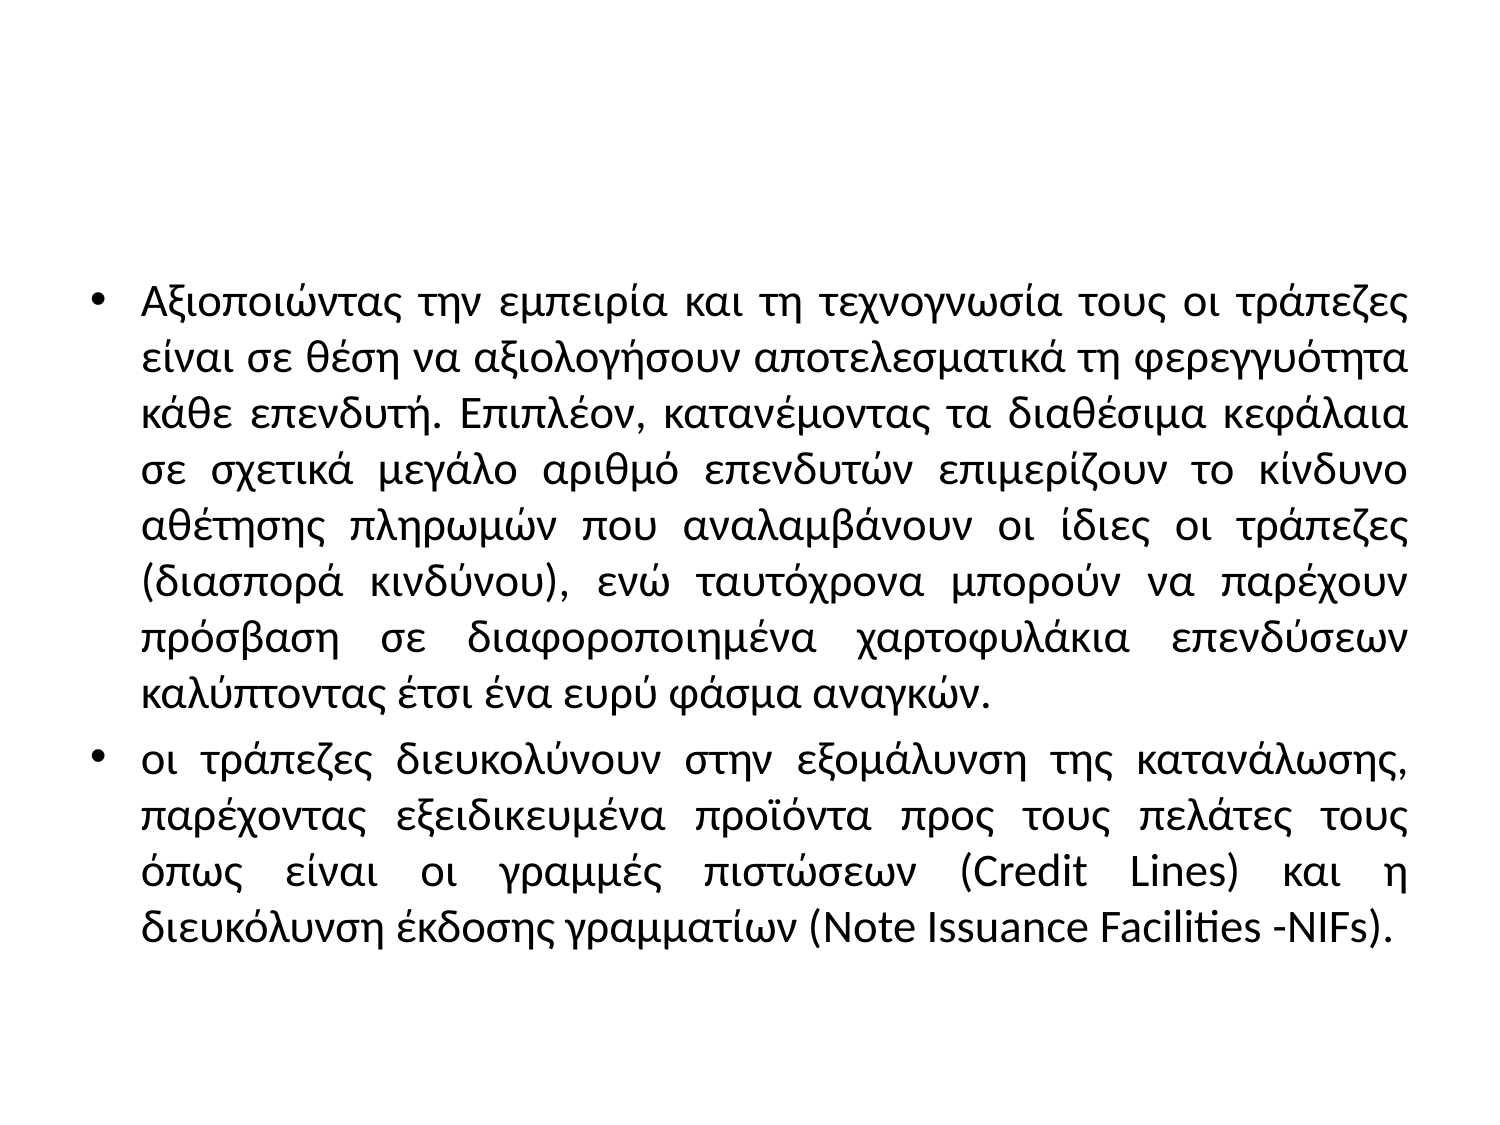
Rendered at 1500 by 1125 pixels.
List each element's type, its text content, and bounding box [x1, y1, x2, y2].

list Αξιοποιώντας την εμπειρία και τη τεχνογνωσία τους οι τράπεζες είναι σε θέση να αξιολογήσουν αποτελεσματικά τη φερεγγυότητα κάθε επενδυτή. Επιπλέον, κατανέμοντας τα διαθέσιμα κεφάλαια σε σχετικά μεγάλο αριθμό επενδυτών επιμερίζουν το κίνδυνο αθέτησης πληρωμών που αναλαμβάνουν οι ίδιες οι τράπεζες (διασπορά κινδύνου), ενώ ταυτόχρονα μπορούν να παρέχουν πρόσβαση σε διαφοροποιημένα χαρτοφυλάκια επενδύσεων καλύπτοντας έτσι ένα ευρύ φάσμα αναγκών. οι τράπεζες διευκολύνουν στην εξομάλυνση της κατανάλωσης, παρέχοντας εξειδικευμένα προϊόντα προς τους πελάτες τους όπως είναι οι γραμμές πιστώσεων (Credit Lines) και η διευκόλυνση έκδοσης γραμματίων (Note Issuance Facilities -NIFs). [75, 262, 1425, 1005]
